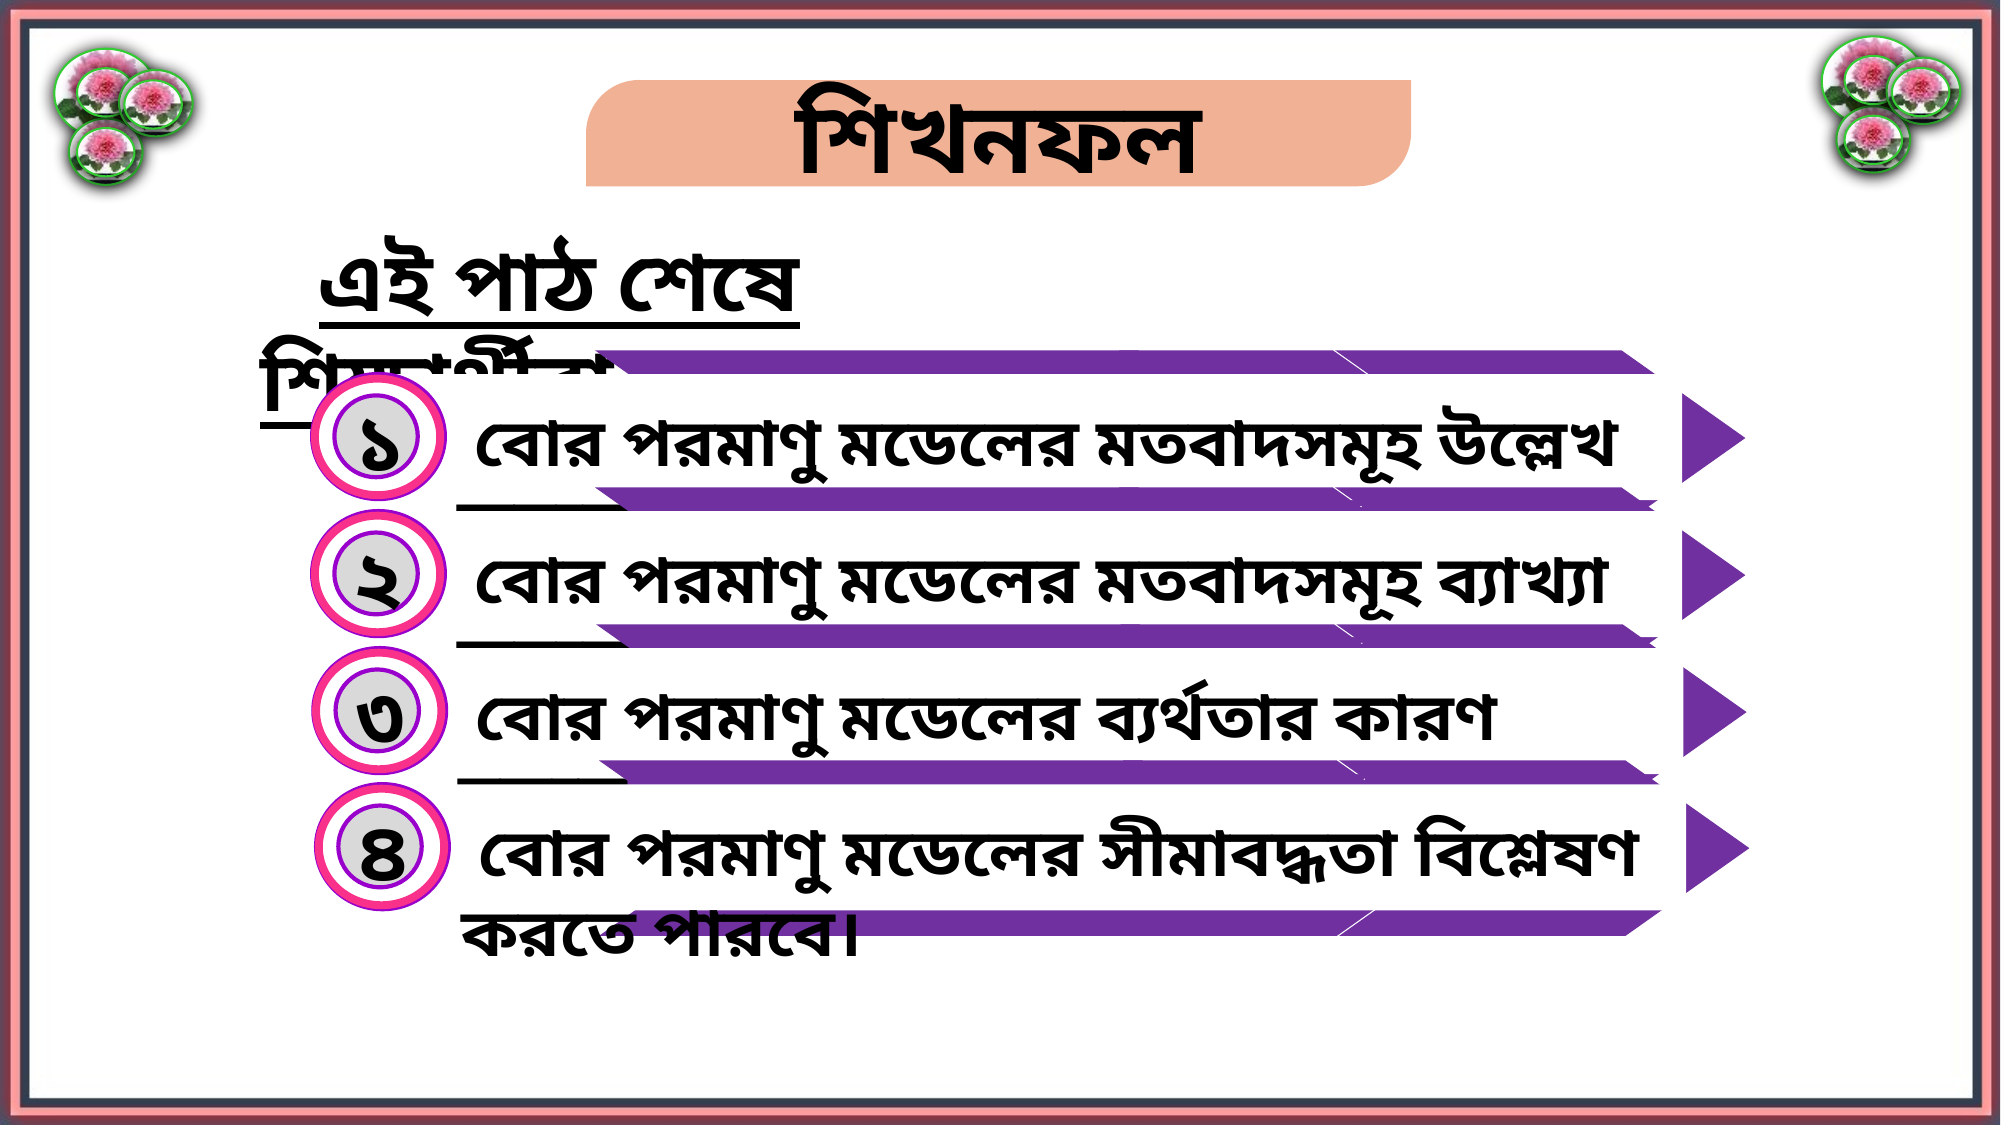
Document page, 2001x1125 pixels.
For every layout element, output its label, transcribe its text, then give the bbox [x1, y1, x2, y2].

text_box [314, 760, 1750, 936]
text_box শিখনফল [585, 78, 1413, 188]
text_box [310, 487, 1746, 663]
picture [0, 0, 2001, 1125]
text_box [1821, 36, 1961, 173]
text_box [54, 48, 193, 185]
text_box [310, 350, 1746, 487]
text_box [312, 624, 1747, 800]
text_box এই পাঠ শেষে শিক্ষার্থীরা... [245, 220, 1048, 436]
